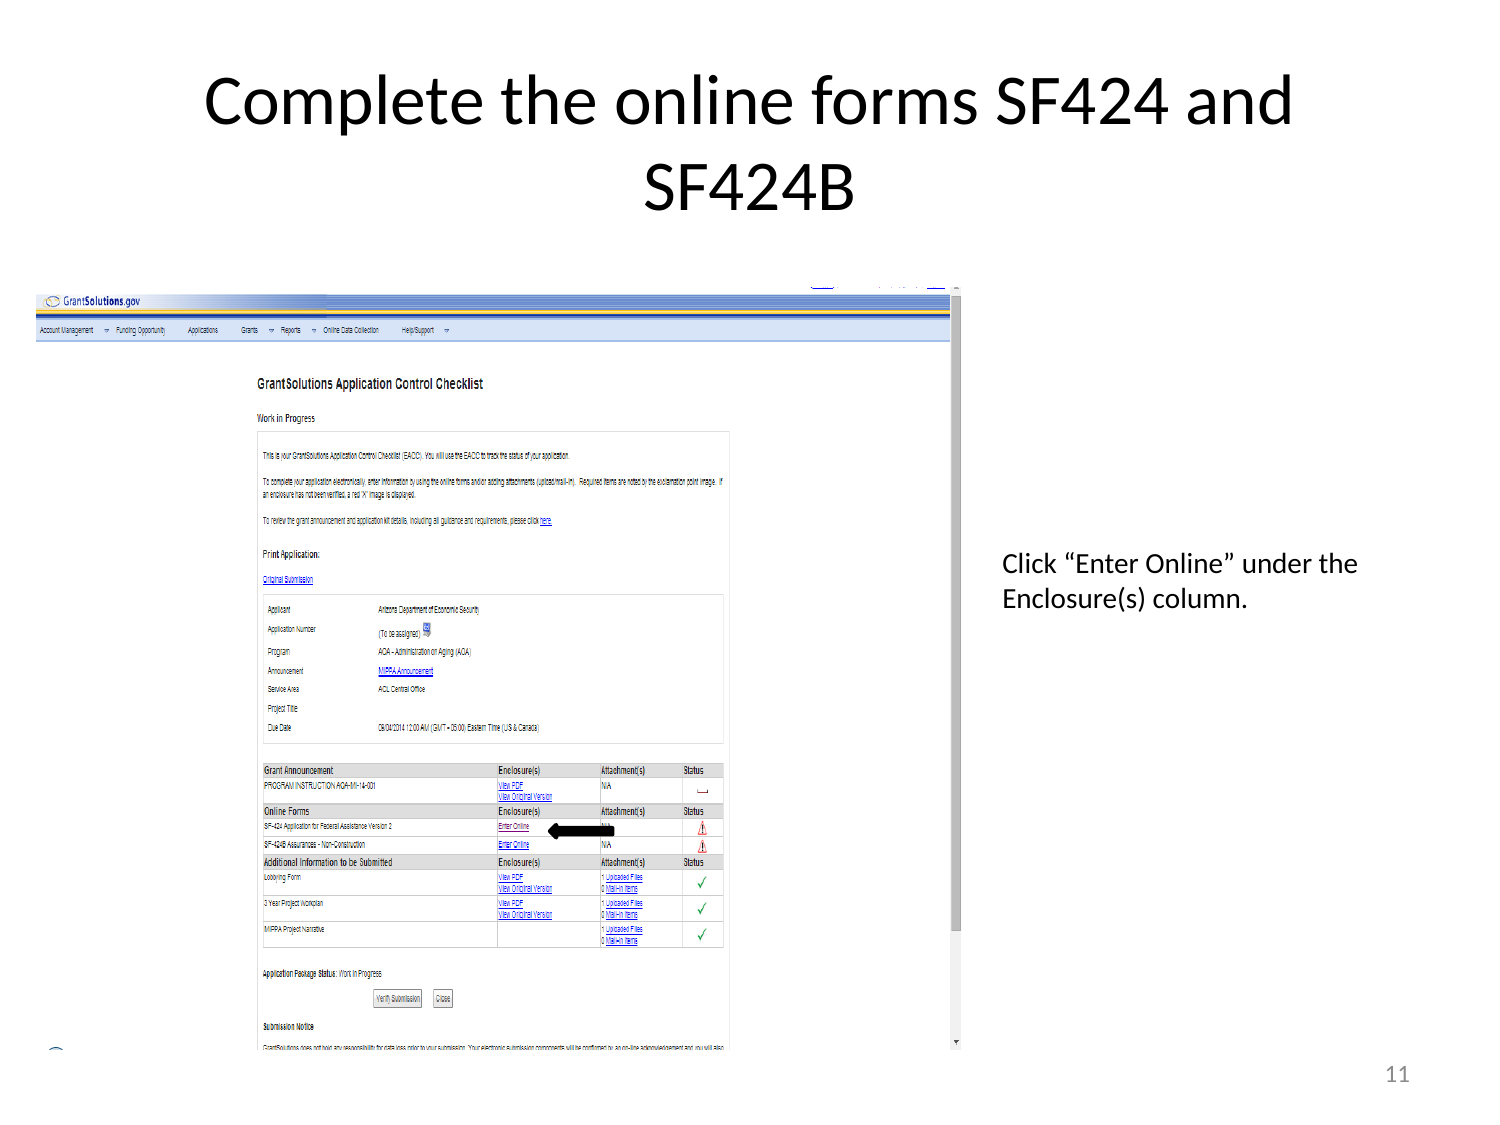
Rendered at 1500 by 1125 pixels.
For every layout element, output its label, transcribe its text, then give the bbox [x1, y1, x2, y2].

text_box Click “Enter Online” under the Enclosure(s) column. [987, 537, 1400, 623]
slide_number 11 [1074, 1042, 1425, 1103]
title Complete the online forms SF424 and SF424B [75, 45, 1425, 233]
picture [35, 287, 962, 1051]
